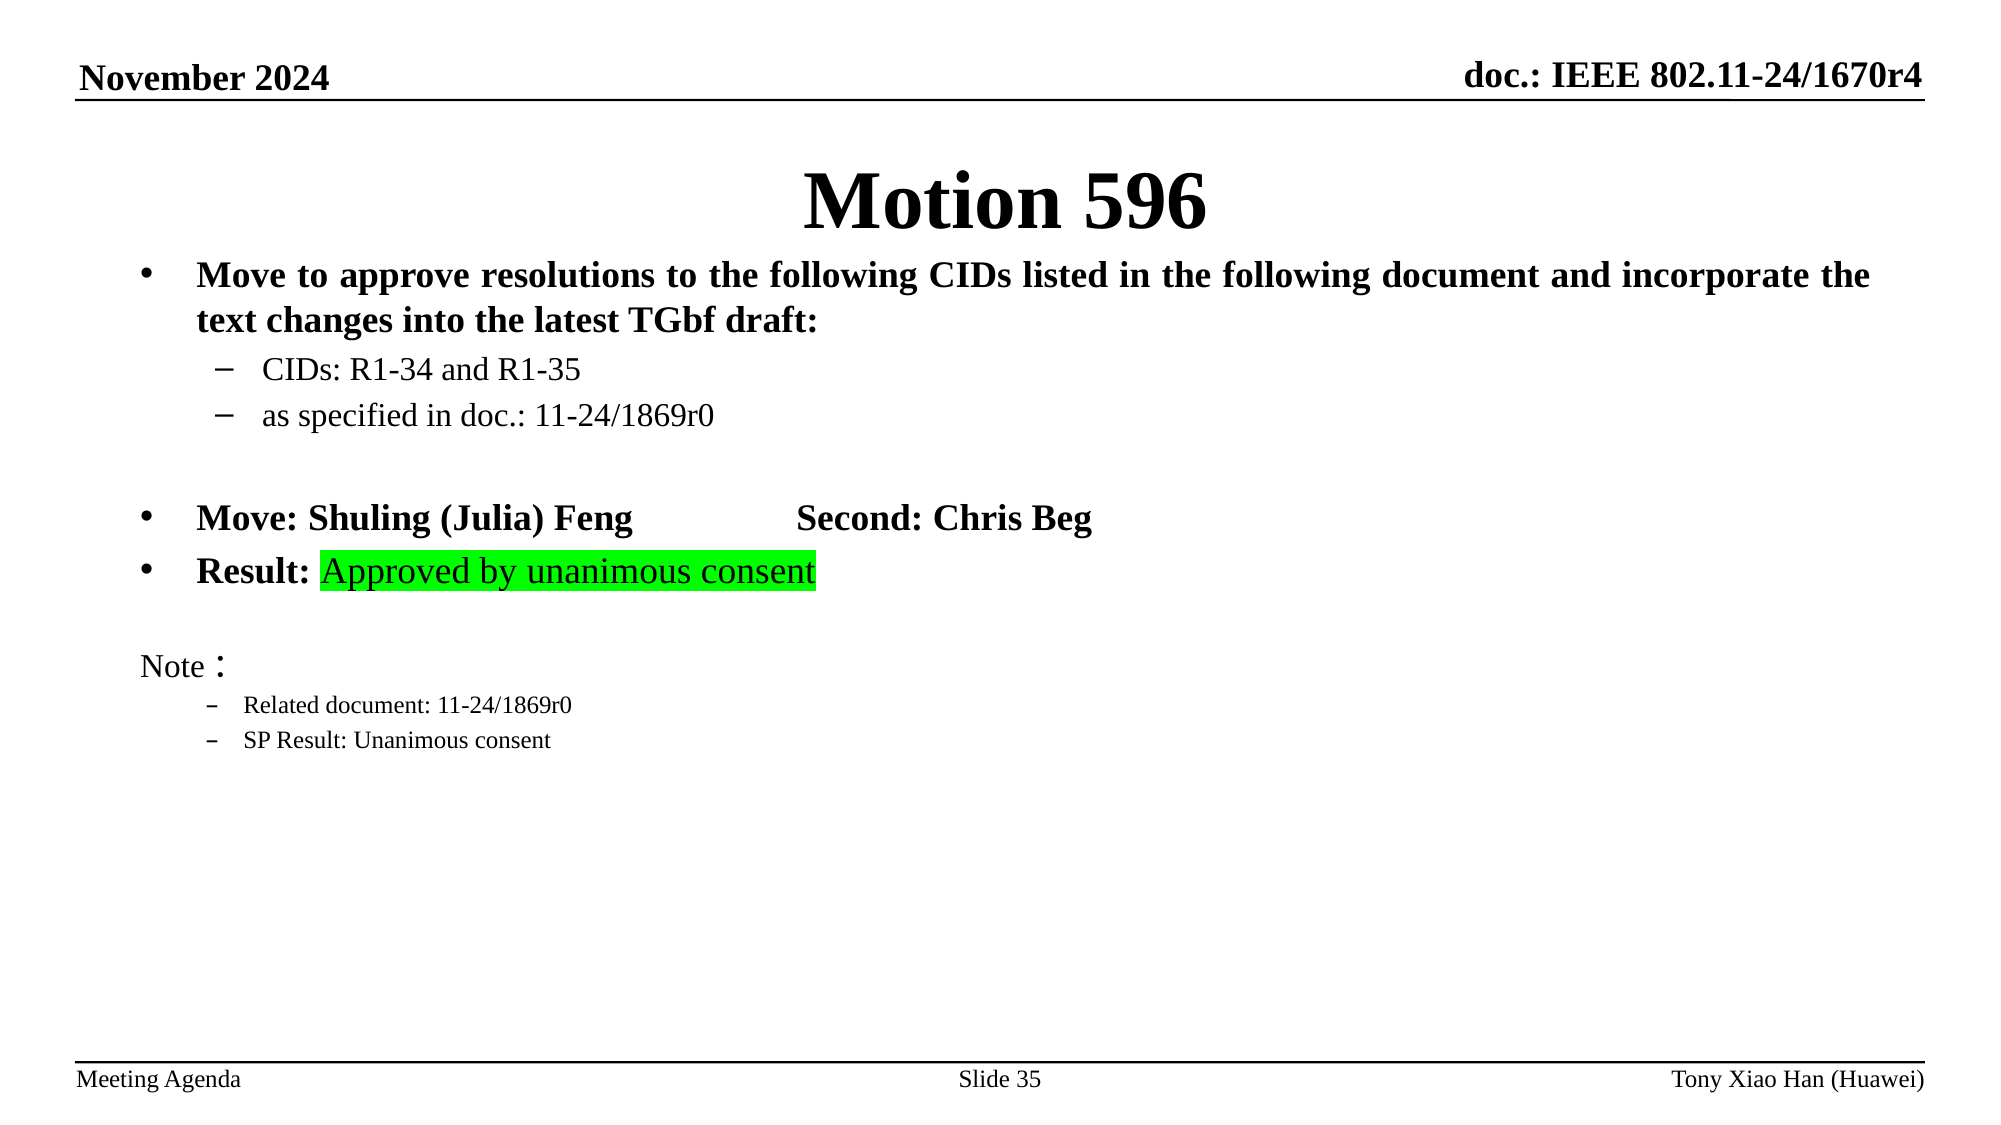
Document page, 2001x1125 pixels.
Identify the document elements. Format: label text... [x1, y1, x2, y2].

text_box Move to approve resolutions to the following CIDs listed in the following document and incorporate the text changes into the latest TGbf draft: CIDs: R1-34 and R1-35 as specified in doc.: 11-24/1869r0 Move: Shuling (Julia) Feng Second: Chris Beg Result: Approved by unanimous consent Note： Related document: 11-24/1869r0 SP Result: Unanimous consent [125, 212, 1888, 988]
text_box Motion 596 [368, 137, 1644, 212]
